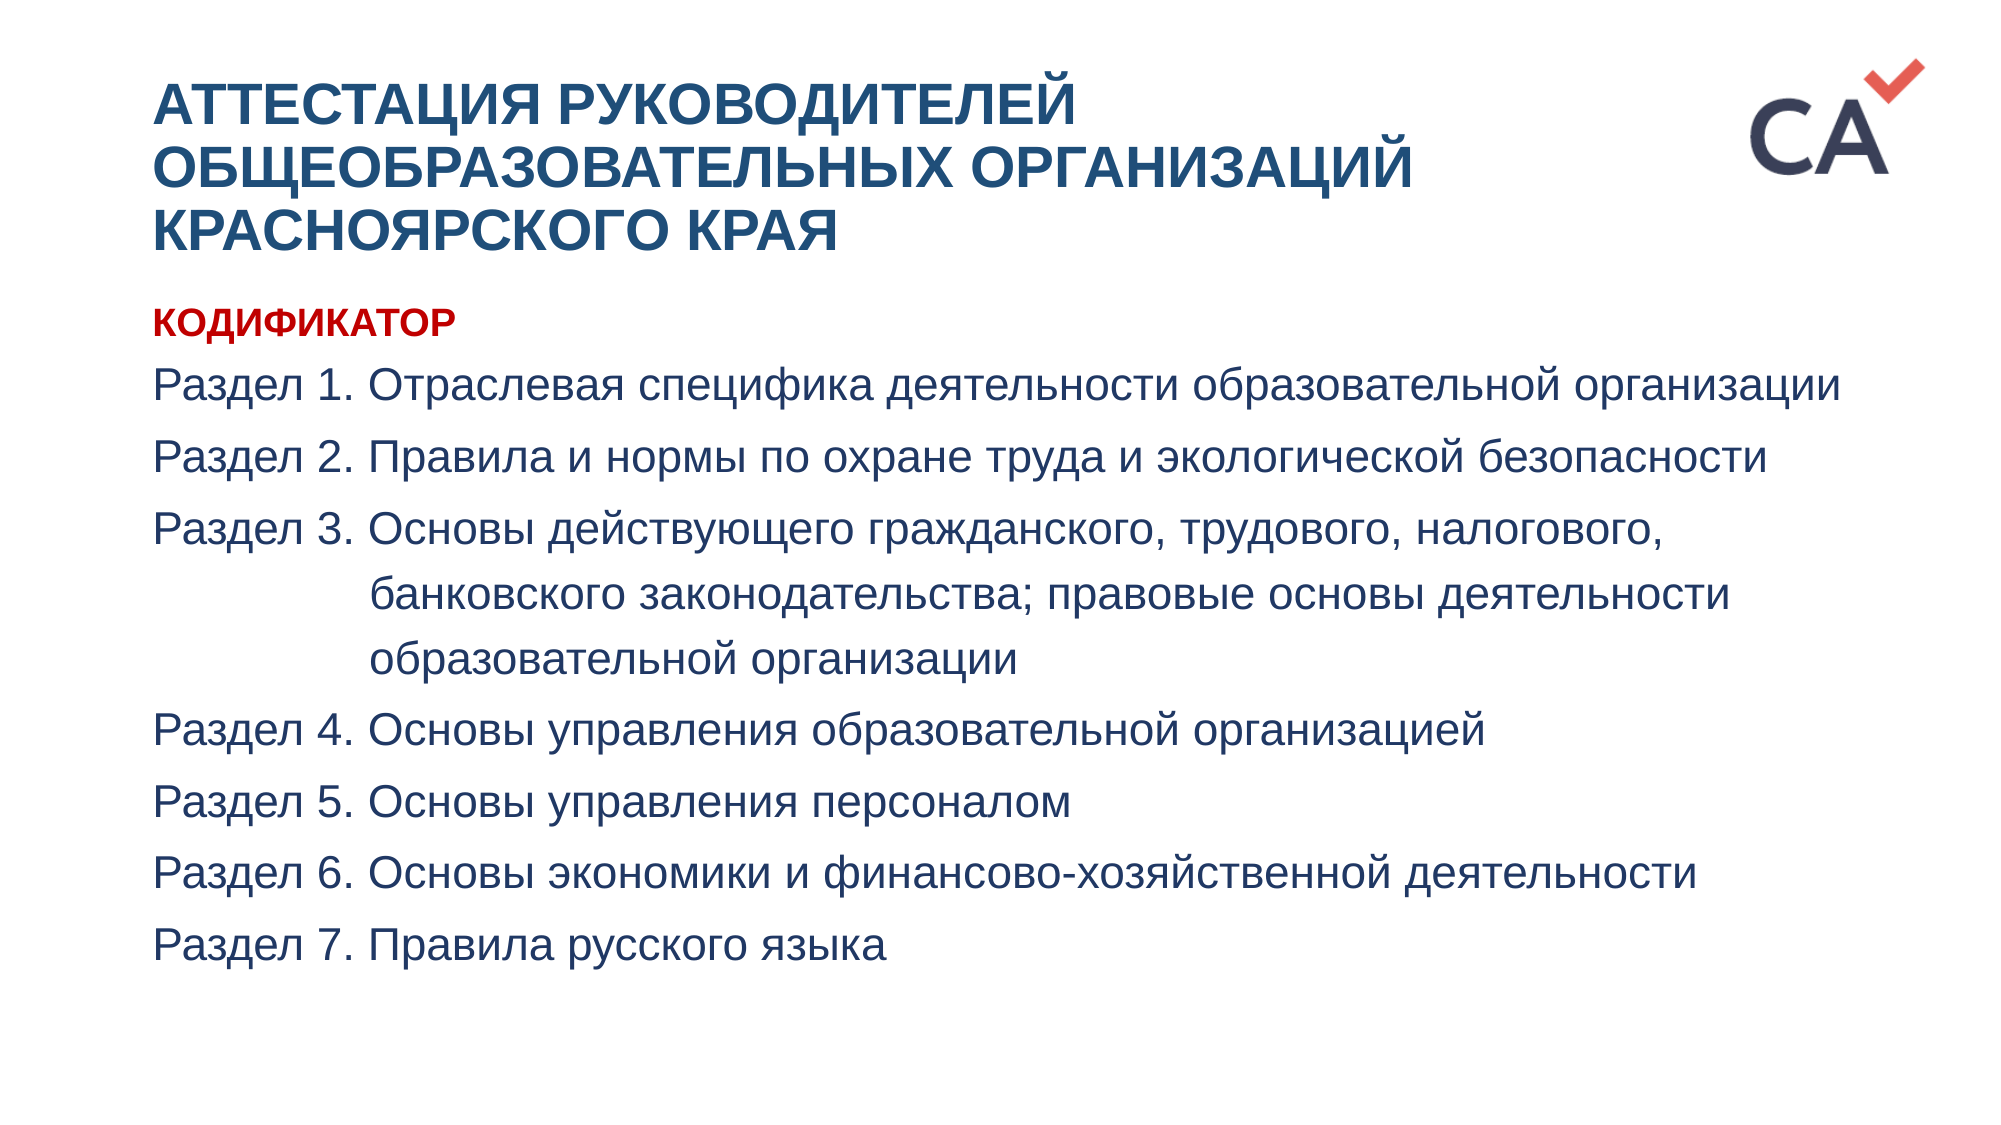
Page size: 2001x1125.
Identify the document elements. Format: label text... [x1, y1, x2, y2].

picture [1736, 42, 1935, 193]
title Аттестация руководителей общеобразовательных организаций Красноярского края [137, 59, 1863, 278]
list КОДИФИКАТОР Раздел 1. Отраслевая специфика деятельности образовательной организации Раздел 2. Правила и нормы по охране труда и экологической безопасности Раздел 3. Основы действующего гражданского, трудового, налогового, банковского законодательства; правовые основы деятельности образовательной организации Раздел 4. Основы управления образовательной организацией Раздел 5. Основы управления персоналом Раздел 6. Основы экономики и финансово-хозяйственной деятельности Раздел 7. Правила русского языка [137, 294, 1863, 999]
